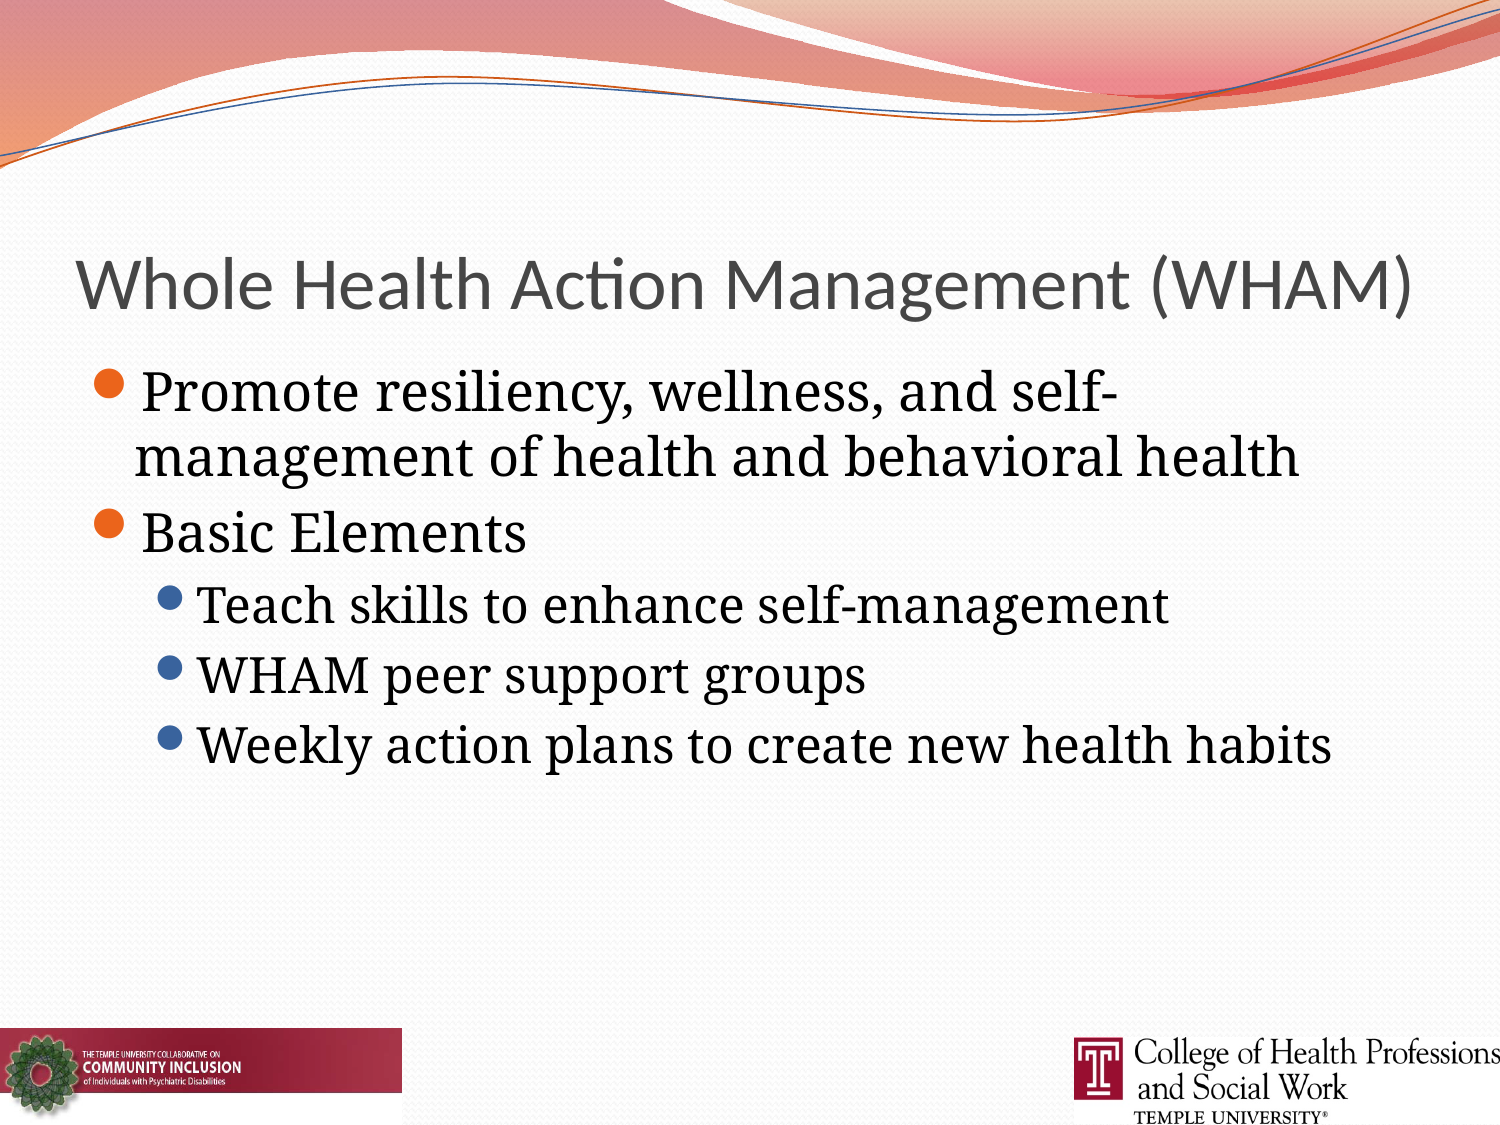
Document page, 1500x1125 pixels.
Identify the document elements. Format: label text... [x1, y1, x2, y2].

picture [1074, 1037, 1500, 1124]
title Whole Health Action Management (WHAM) [75, 137, 1425, 325]
picture [0, 1028, 402, 1125]
list Promote resiliency, wellness, and self-management of health and behavioral health Basic Elements Teach skills to enhance self-management WHAM peer support groups Weekly action plans to create new health habits [75, 350, 1425, 983]
